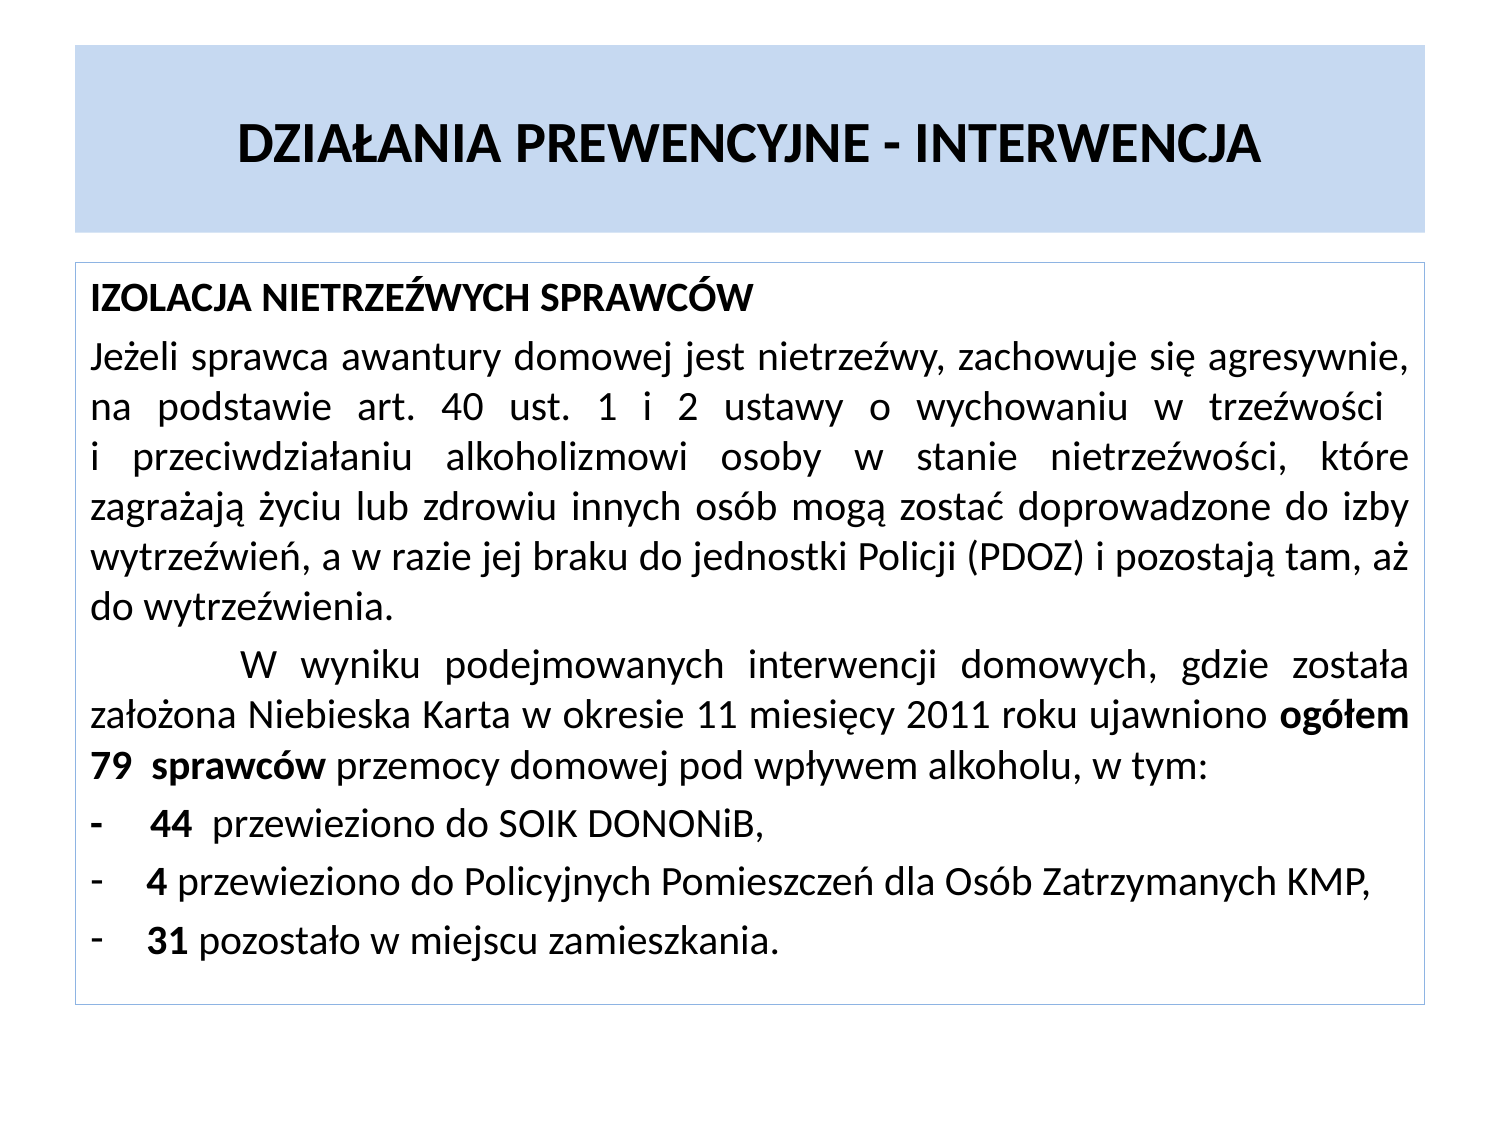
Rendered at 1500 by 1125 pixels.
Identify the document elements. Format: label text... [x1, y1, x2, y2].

title DZIAŁANIA PREWENCYJNE - INTERWENCJA [75, 45, 1425, 233]
list IZOLACJA NIETRZEŹWYCH SPRAWCÓW Jeżeli sprawca awantury domowej jest nietrzeźwy, zachowuje się agresywnie, na podstawie art. 40 ust. 1 i 2 ustawy o wychowaniu w trzeźwości i przeciwdziałaniu alkoholizmowi osoby w stanie nietrzeźwości, które zagrażają życiu lub zdrowiu innych osób mogą zostać doprowadzone do izby wytrzeźwień, a w razie jej braku do jednostki Policji (PDOZ) i pozostają tam, aż do wytrzeźwienia. W wyniku podejmowanych interwencji domowych, gdzie została założona Niebieska Karta w okresie 11 miesięcy 2011 roku ujawniono ogółem 79 sprawców przemocy domowej pod wpływem alkoholu, w tym: - 44 przewieziono do SOIK DONONiB, 4 przewieziono do Policyjnych Pomieszczeń dla Osób Zatrzymanych KMP, 31 pozostało w miejscu zamieszkania. [75, 262, 1425, 1005]
